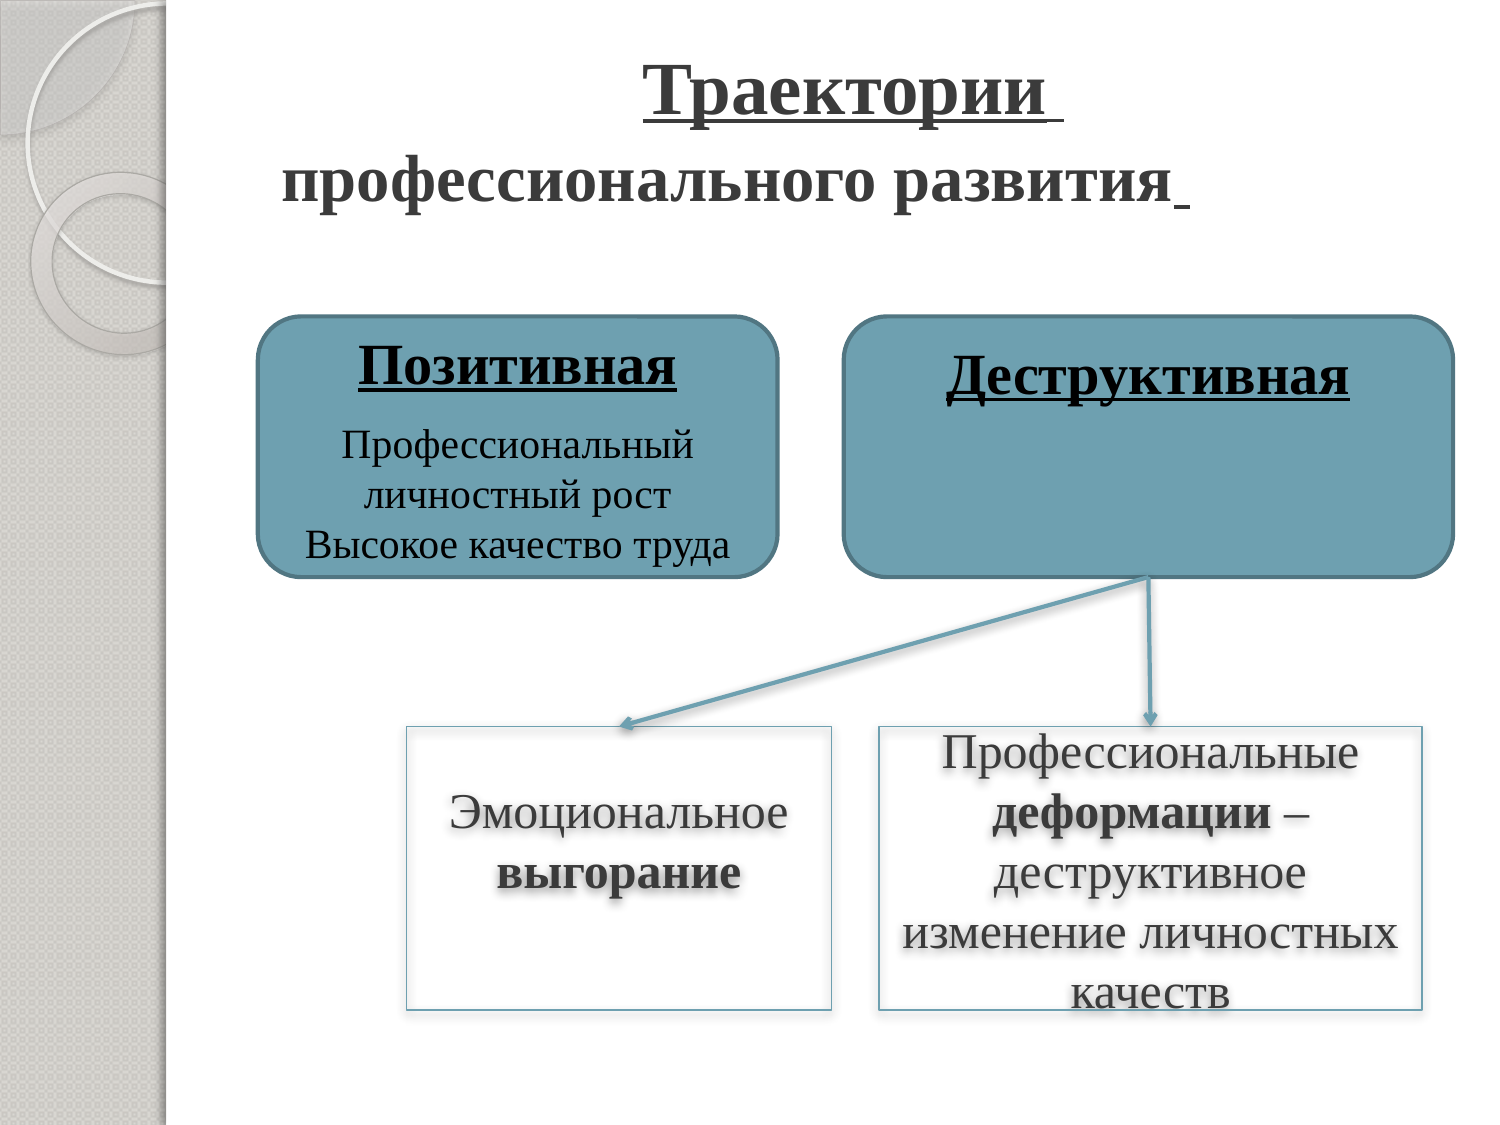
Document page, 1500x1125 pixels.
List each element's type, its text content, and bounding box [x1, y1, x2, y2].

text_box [257, 316, 1454, 578]
list Траектории профессионального развития [70, 42, 1424, 1125]
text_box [808, 386, 959, 917]
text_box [1074, 650, 1225, 654]
text_box Профессиональные деформации – деструктивное изменение личностных качеств [878, 726, 1423, 1011]
text_box Эмоциональное выгорание [406, 726, 832, 1011]
